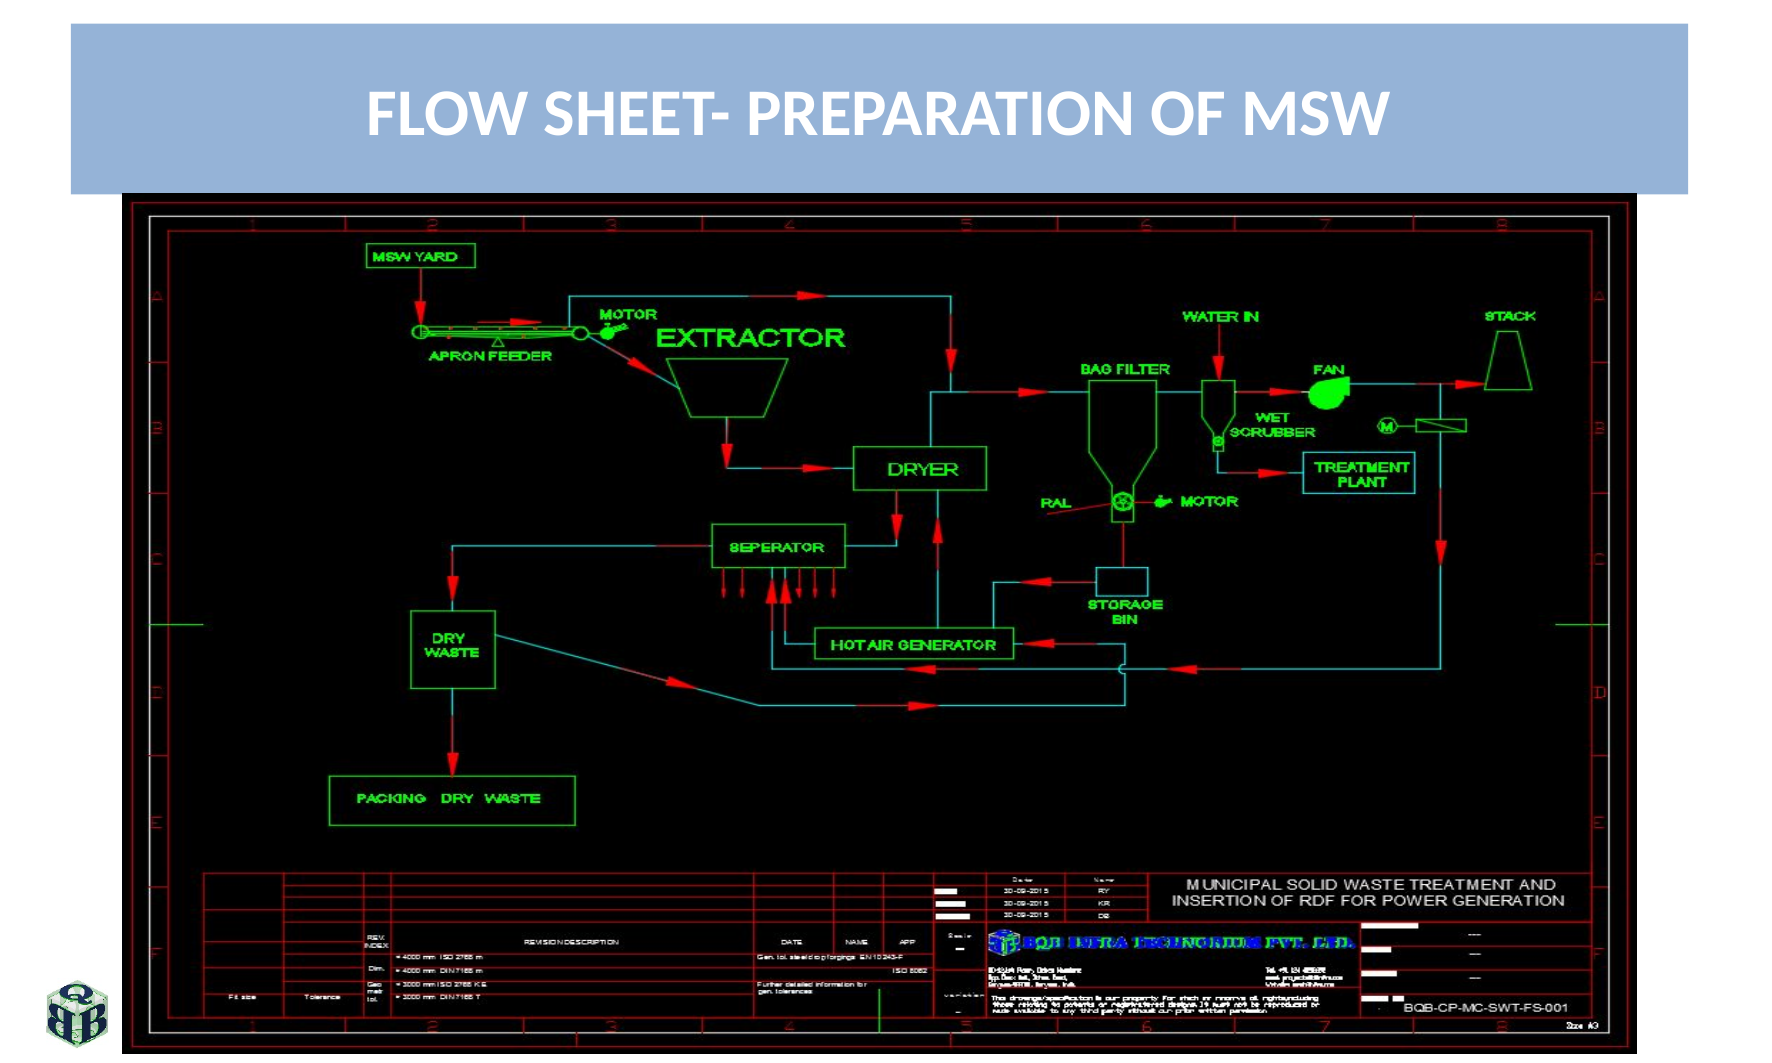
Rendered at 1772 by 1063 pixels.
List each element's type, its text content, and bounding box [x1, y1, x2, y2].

picture [46, 978, 109, 1049]
picture [121, 193, 1638, 1054]
title FLOW SHEET- PREPARATION OF MSW [70, 23, 1689, 195]
